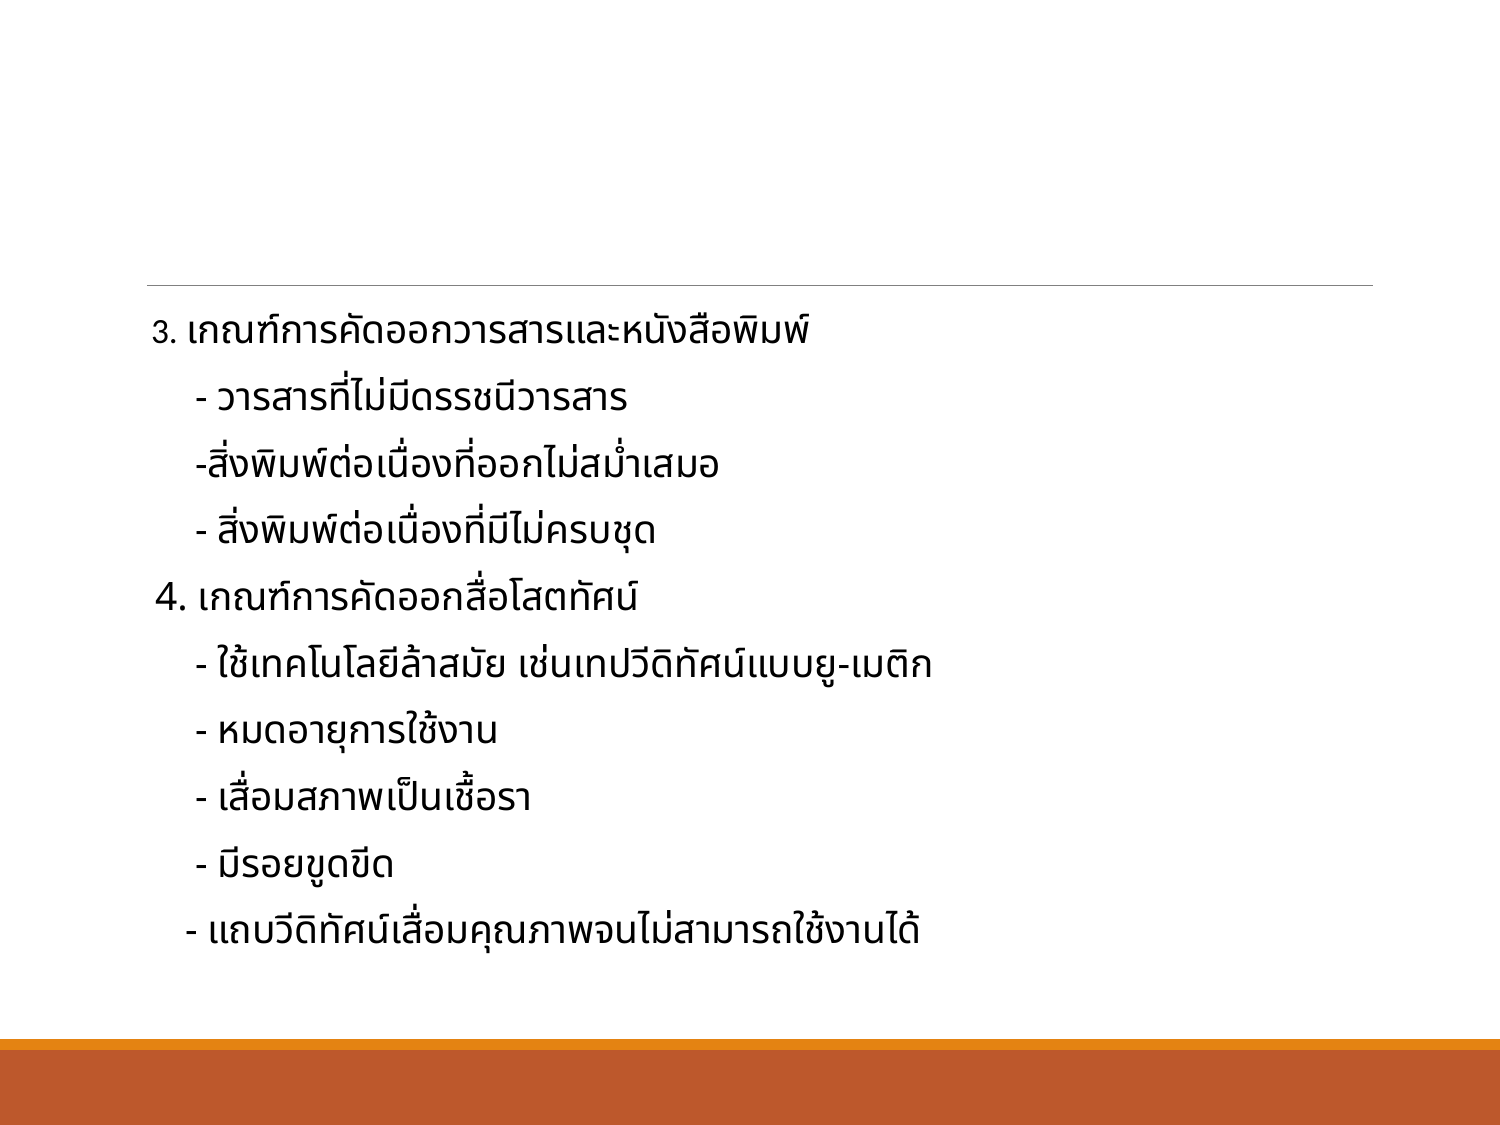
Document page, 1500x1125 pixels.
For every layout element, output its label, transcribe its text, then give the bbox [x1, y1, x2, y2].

list 3. เกณฑ์การคัดออกวารสารและหนังสือพิมพ์ - วารสารที่ไม่มีดรรชนีวารสาร -สิ่งพิมพ์ต่อเนื่องที่ออกไม่สม่ำเสมอ - สิ่งพิมพ์ต่อเนื่องที่มีไม่ครบชุด 4. เกณฑ์การคัดออกสื่อโสตทัศน์ - ใช้เทคโนโลยีล้าสมัย เช่นเทปวีดิทัศน์แบบยู-เมติก - หมดอายุการใช้งาน - เสื่อมสภาพเป็นเชื้อรา - มีรอยขูดขีด - แถบวีดิทัศน์เสื่อมคุณภาพจนไม่สามารถใช้งานได้ [135, 302, 1373, 963]
